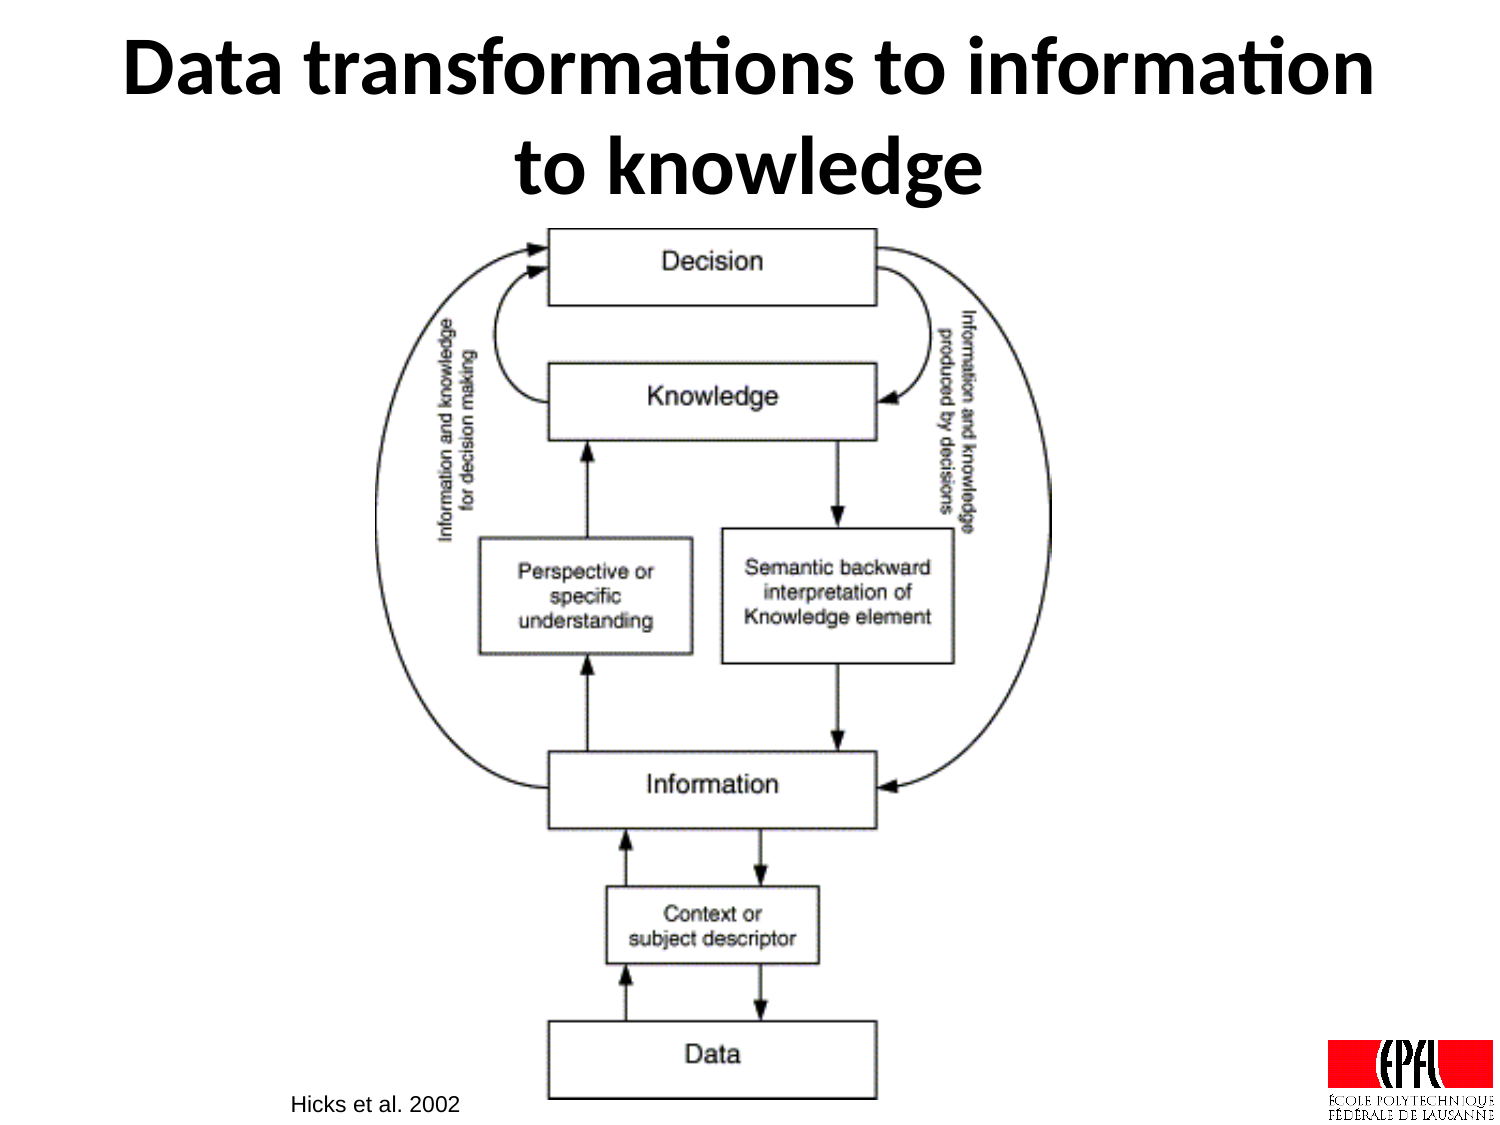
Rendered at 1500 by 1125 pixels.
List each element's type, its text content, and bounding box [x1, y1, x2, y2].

text_box Hicks et al. 2002 [275, 1082, 476, 1125]
title Data transformations to information to knowledge [75, 3, 1425, 192]
picture [374, 228, 1052, 1101]
picture [1325, 1039, 1500, 1125]
